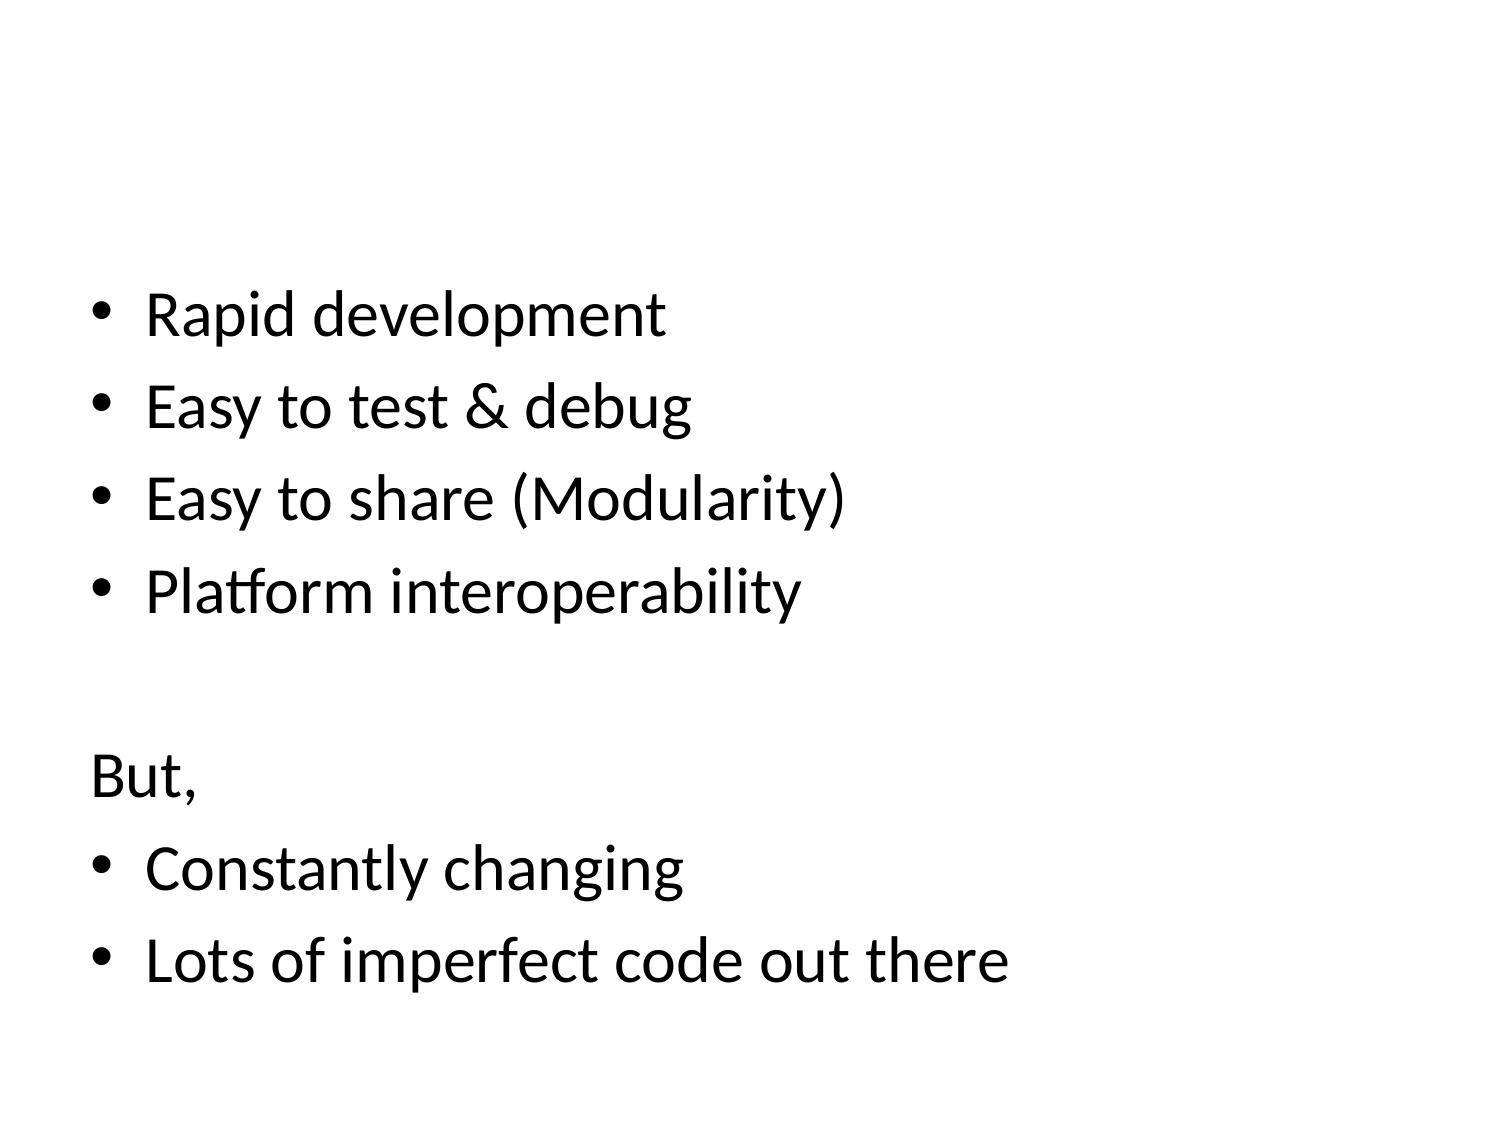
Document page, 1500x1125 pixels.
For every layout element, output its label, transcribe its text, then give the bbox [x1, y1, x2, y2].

list Rapid development Easy to test & debug Easy to share (Modularity) Platform interoperability But, Constantly changing Lots of imperfect code out there [75, 262, 1425, 1005]
